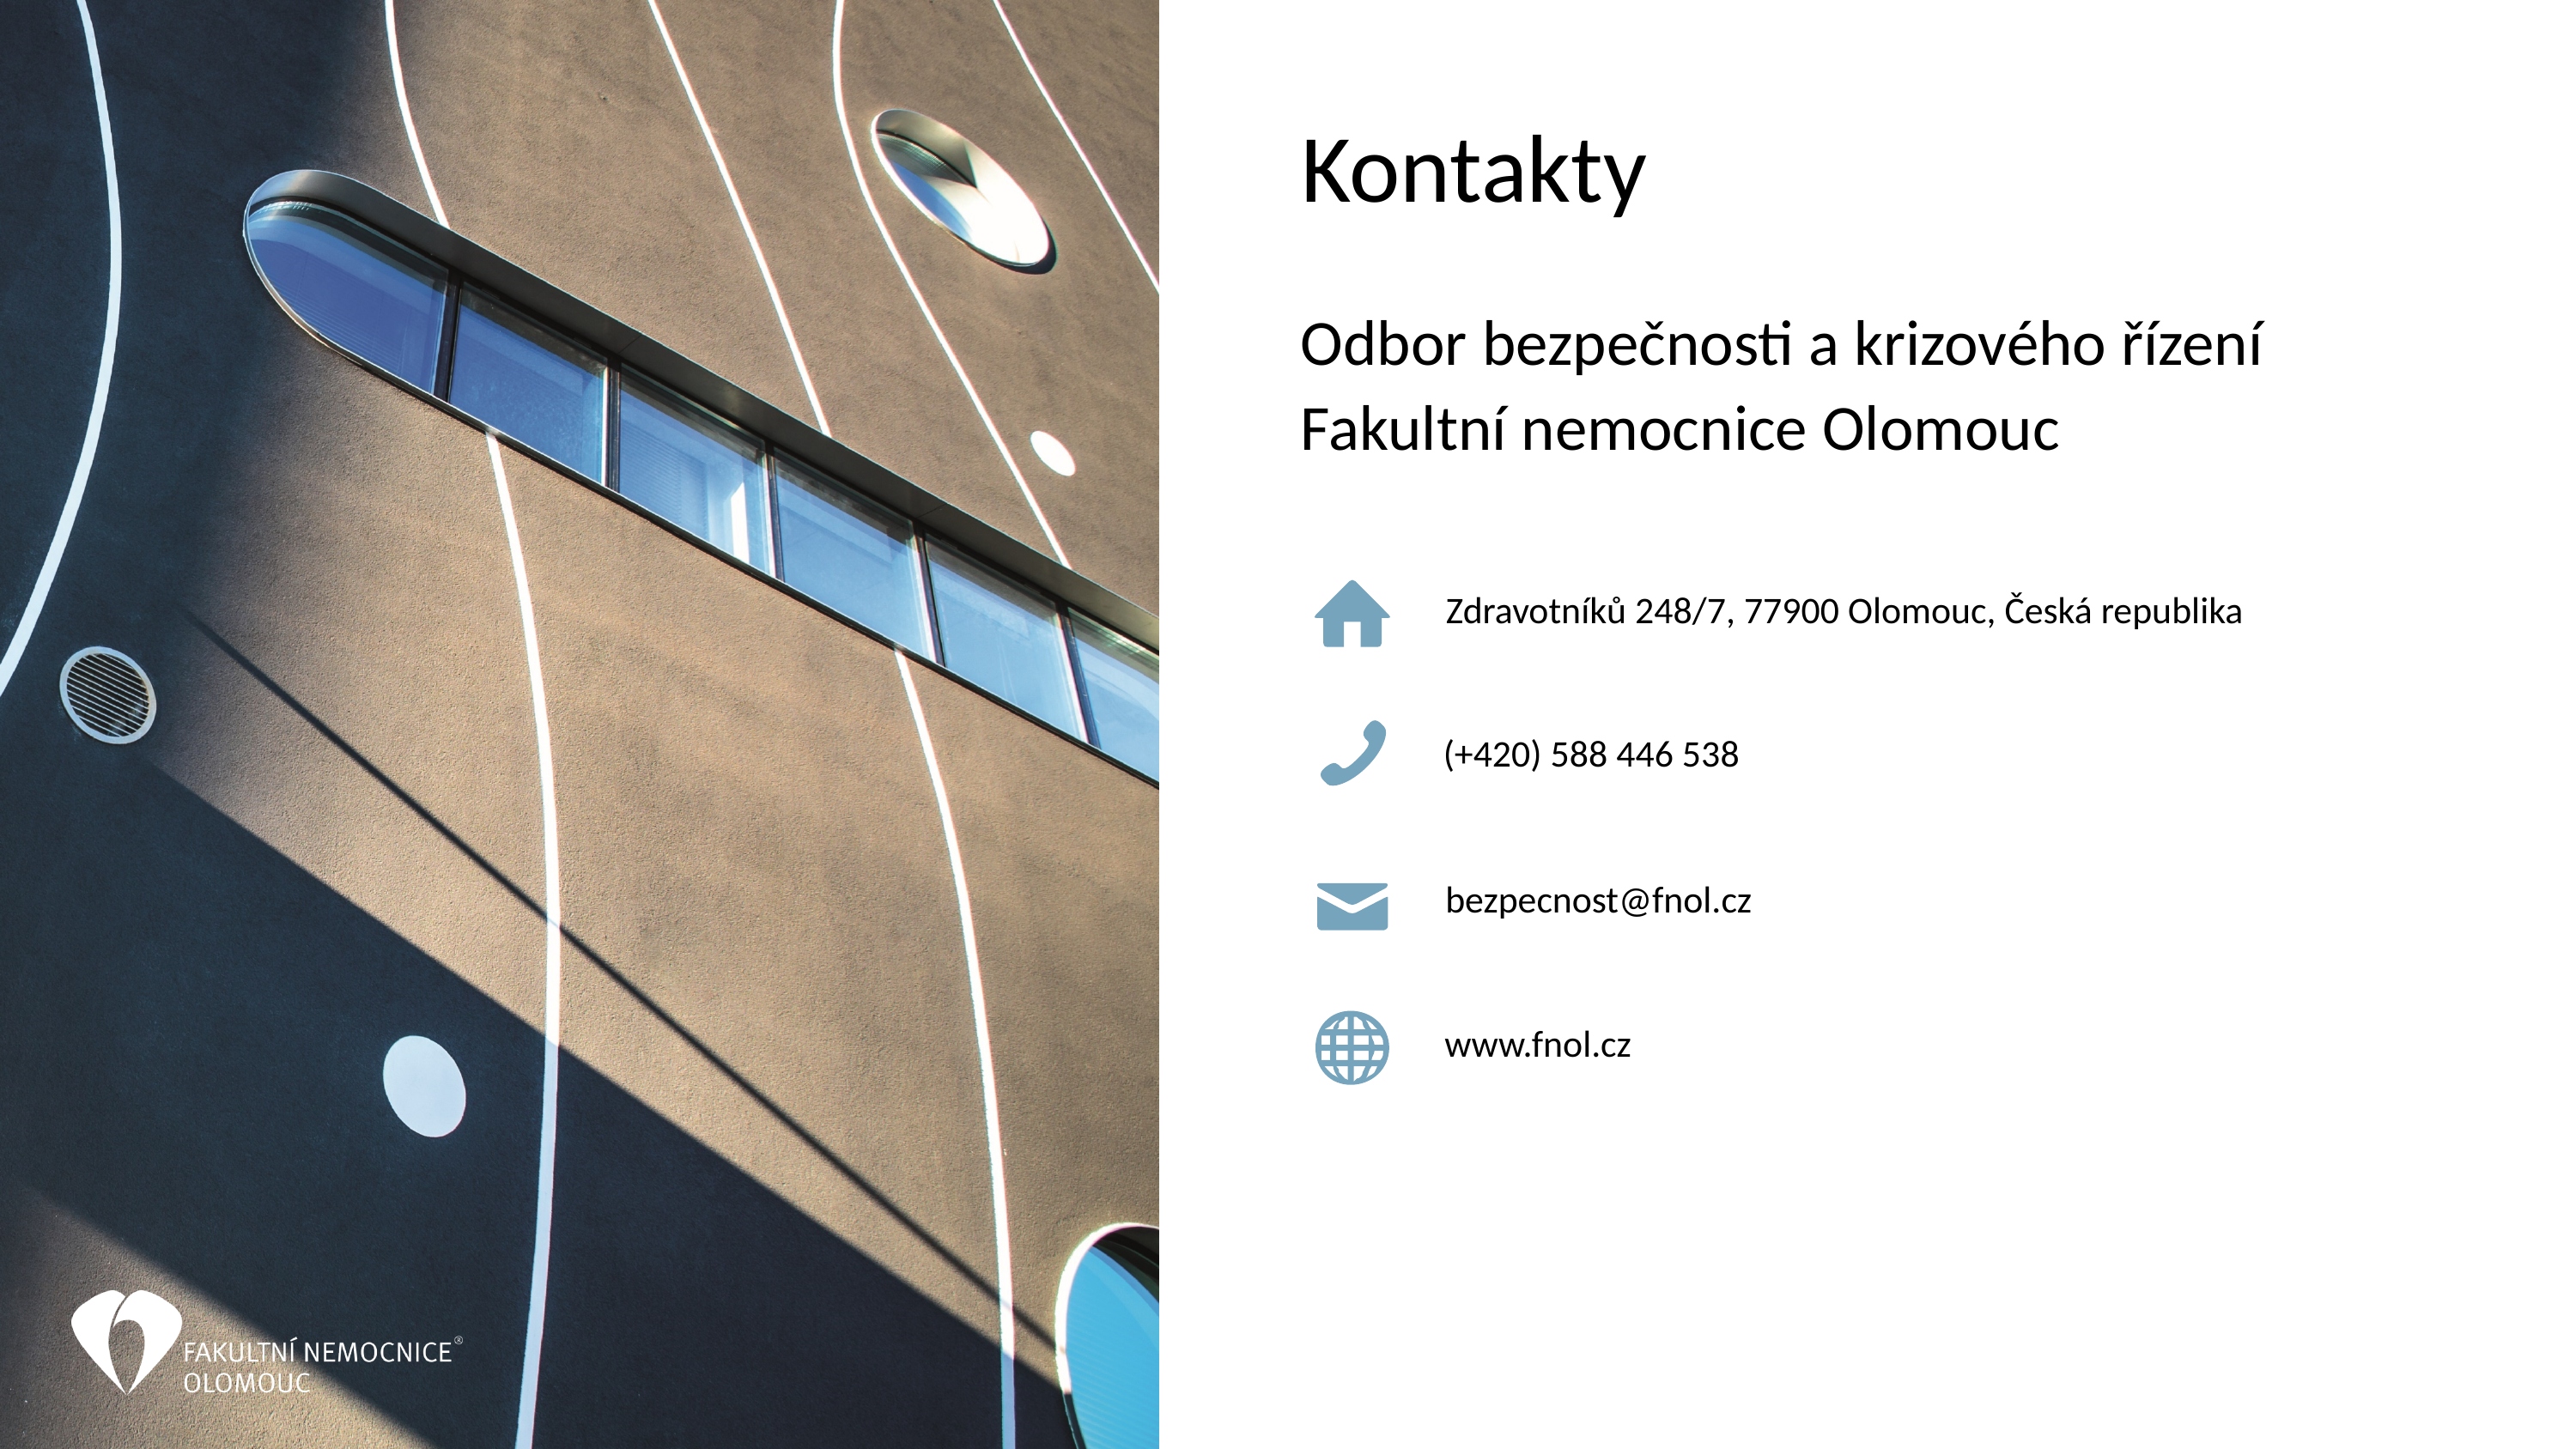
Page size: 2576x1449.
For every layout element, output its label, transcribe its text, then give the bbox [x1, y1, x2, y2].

picture [0, 0, 1159, 1449]
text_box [1315, 1010, 1646, 1085]
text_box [1315, 869, 1767, 931]
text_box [1315, 715, 1754, 789]
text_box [1313, 579, 2261, 647]
title Kontakty [1288, 106, 2447, 235]
text_box Odbor bezpečnosti a krizového řízení Fakultní nemocnice Olomouc [1287, 286, 2447, 470]
